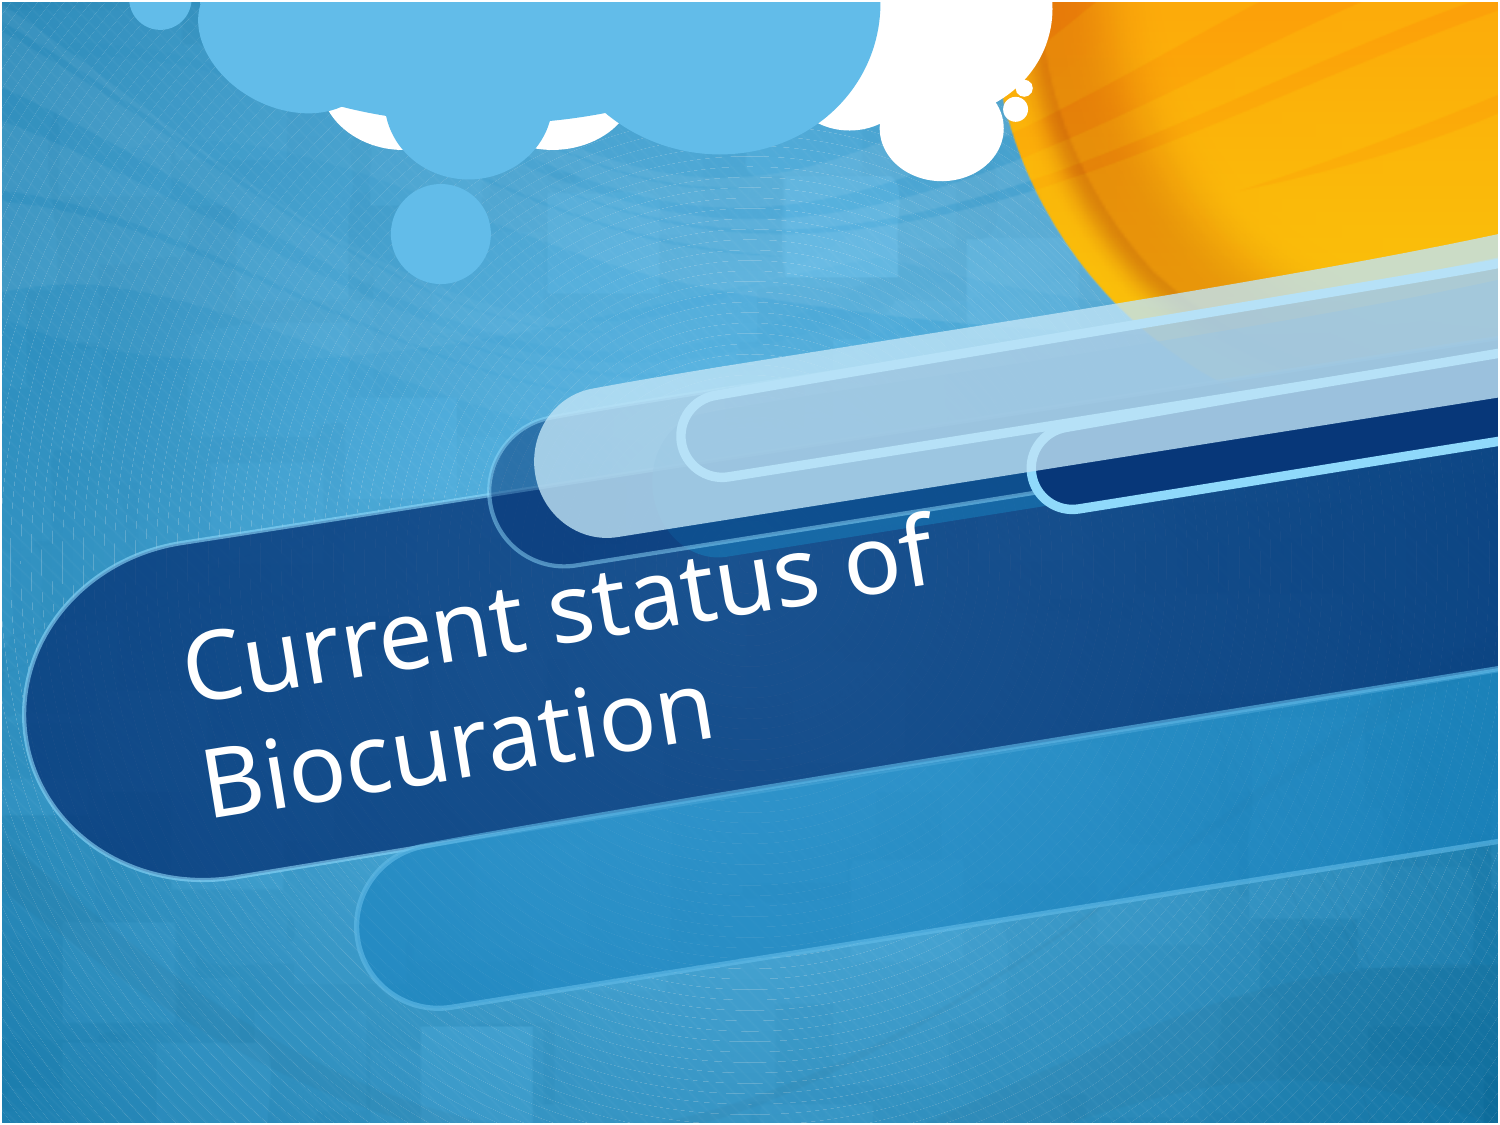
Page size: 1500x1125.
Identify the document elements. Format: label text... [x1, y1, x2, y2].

title Current status of Biocuration [154, 387, 1420, 849]
picture [2, 2, 1498, 1123]
picture [360, 673, 1498, 1005]
